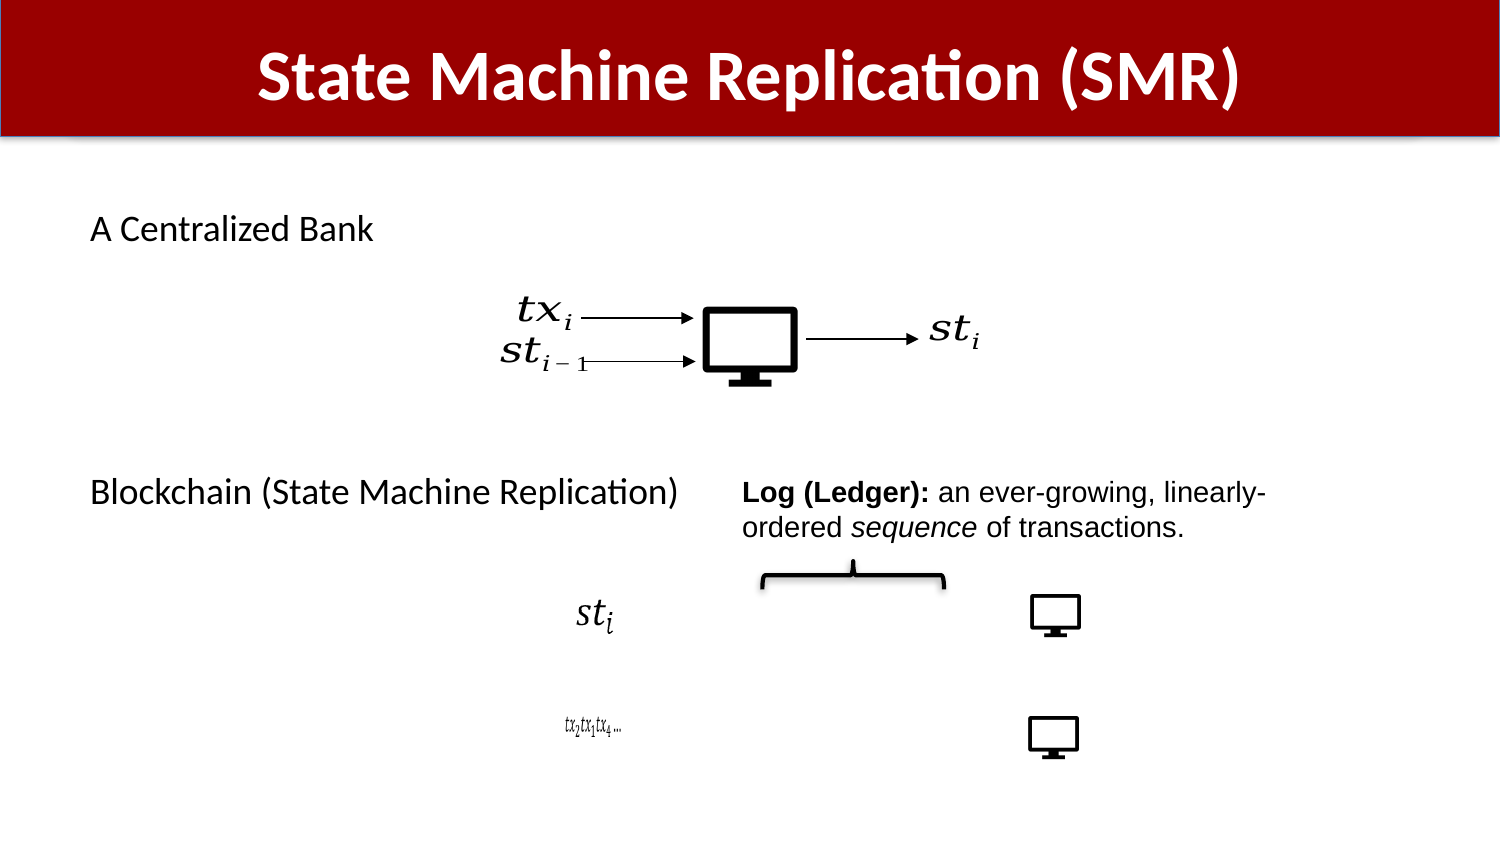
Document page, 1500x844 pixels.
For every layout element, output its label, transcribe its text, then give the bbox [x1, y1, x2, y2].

picture [563, 585, 624, 646]
title State Machine Replication (SMR) [75, 20, 1425, 123]
picture [693, 290, 807, 404]
list A Centralized Bank Blockchain (State Machine Replication) [74, 196, 1426, 824]
picture [1025, 585, 1086, 646]
picture [1023, 707, 1084, 768]
text_box Log (Ledger): an ever-growing, linearly-ordered sequence of transactions. [727, 465, 1283, 551]
picture [561, 707, 622, 768]
text_box [760, 559, 947, 590]
